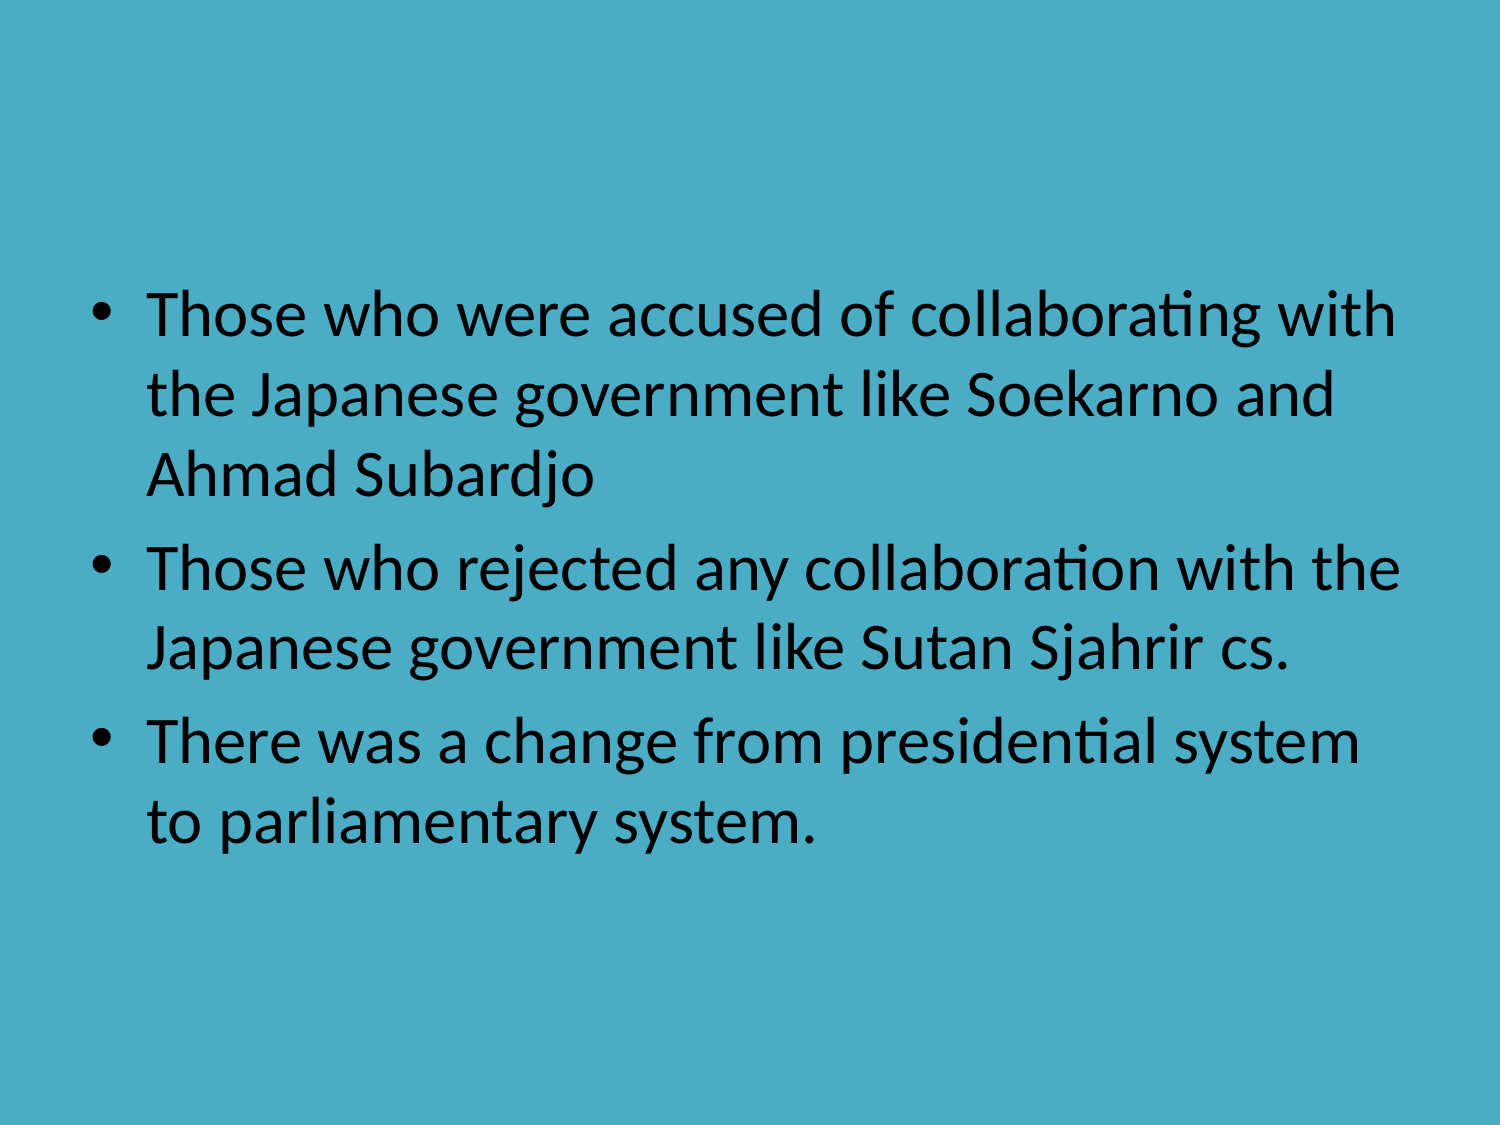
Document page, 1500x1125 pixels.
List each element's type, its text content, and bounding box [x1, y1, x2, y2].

list Those who were accused of collaborating with the Japanese government like Soekarno and Ahmad Subardjo Those who rejected any collaboration with the Japanese government like Sutan Sjahrir cs. There was a change from presidential system to parliamentary system. [75, 262, 1425, 1005]
